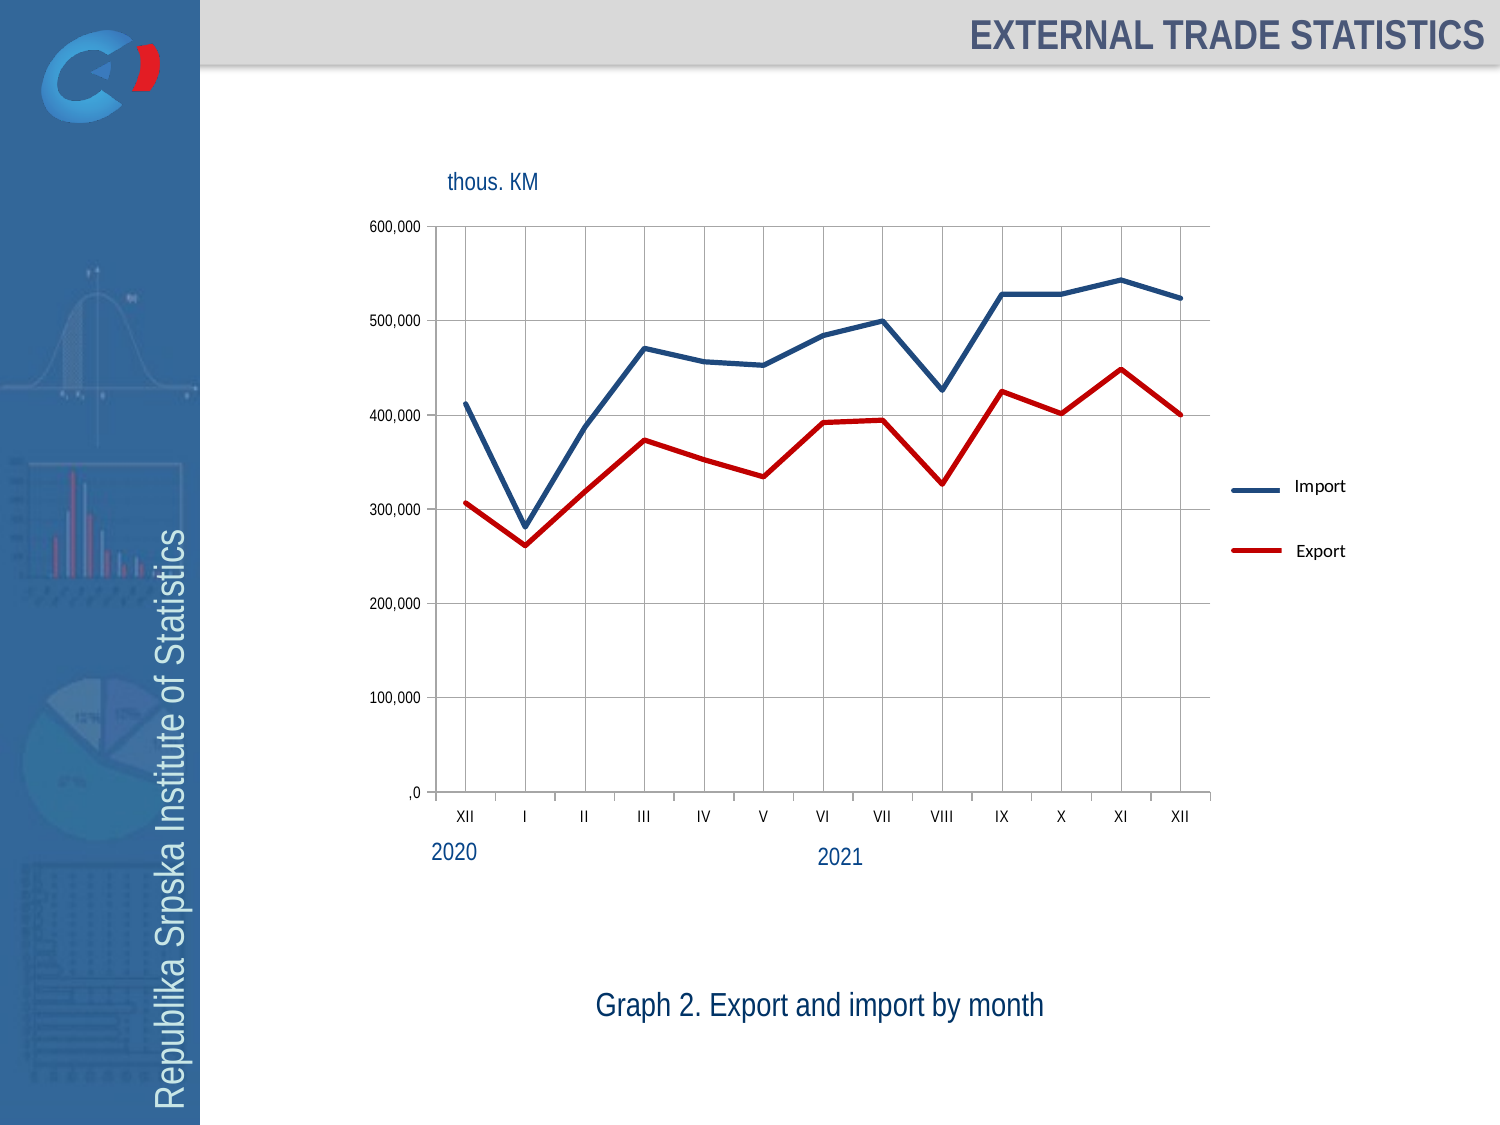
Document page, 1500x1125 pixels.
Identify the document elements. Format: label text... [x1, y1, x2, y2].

text_box EXTERNAL TRADE STATISTICS [202, 1, 1500, 65]
text_box thous. КМ [432, 158, 554, 189]
chart [296, 191, 1424, 871]
picture [0, 0, 201, 1125]
text_box Graph 2. Export and import by month [347, 975, 1293, 1031]
